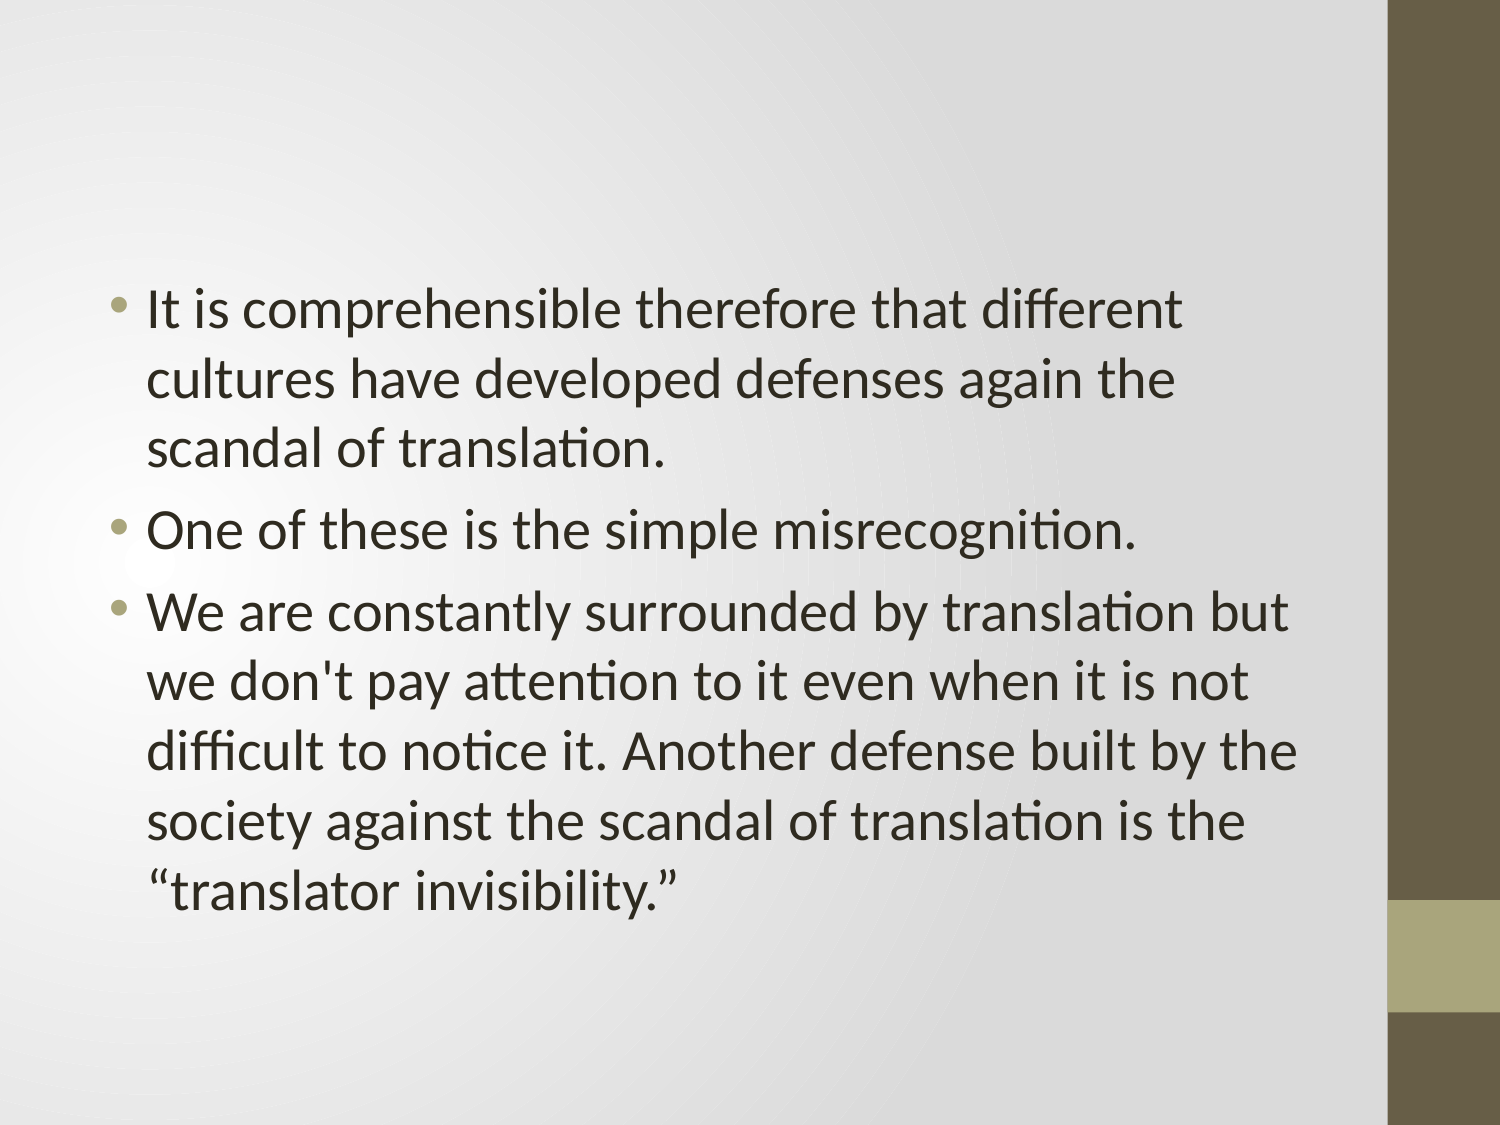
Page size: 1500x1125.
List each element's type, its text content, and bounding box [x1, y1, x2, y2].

list It is comprehensible therefore that different cultures have developed defenses again the scandal of translation. One of these is the simple misrecognition. We are constantly surrounded by translation but we don't pay attention to it even when it is not difficult to notice it. Another defense built by the society against the scandal of translation is the “translator invisibility.” [75, 262, 1325, 1050]
